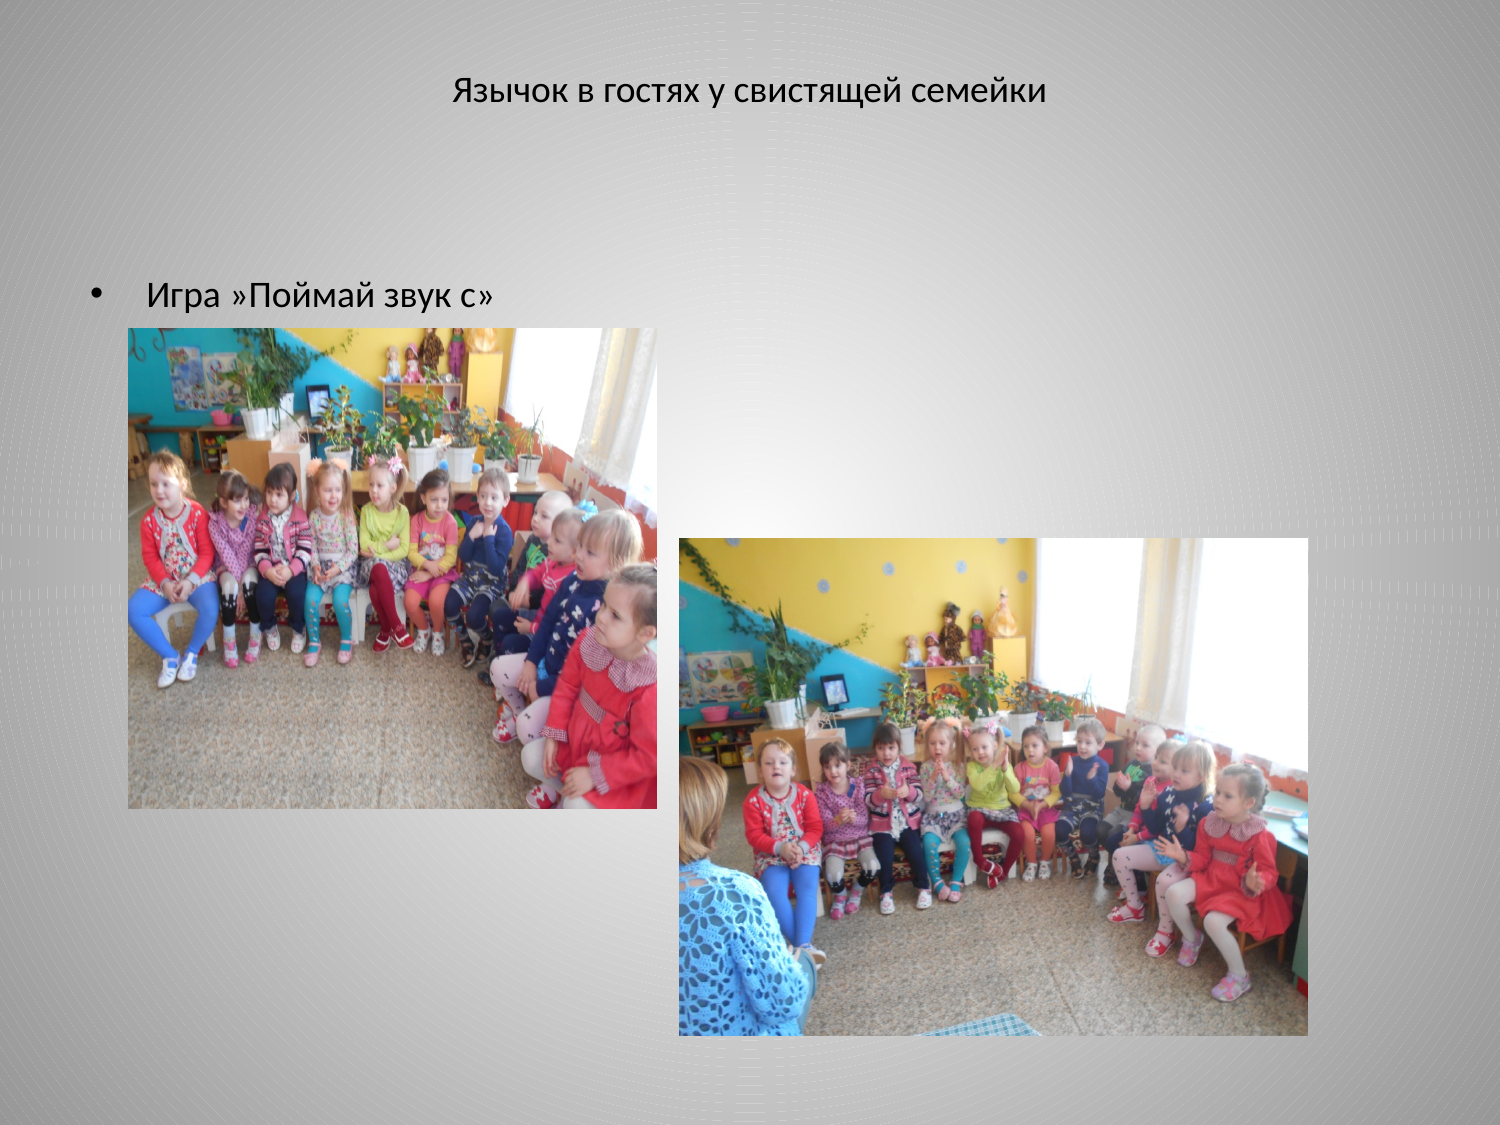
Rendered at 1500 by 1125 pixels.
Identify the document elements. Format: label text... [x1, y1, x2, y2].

list Игра »Поймай звук с» [75, 262, 1425, 1005]
picture [128, 327, 657, 809]
title Язычок в гостях у свистящей семейки [75, 45, 1425, 129]
picture [679, 538, 1308, 1037]
